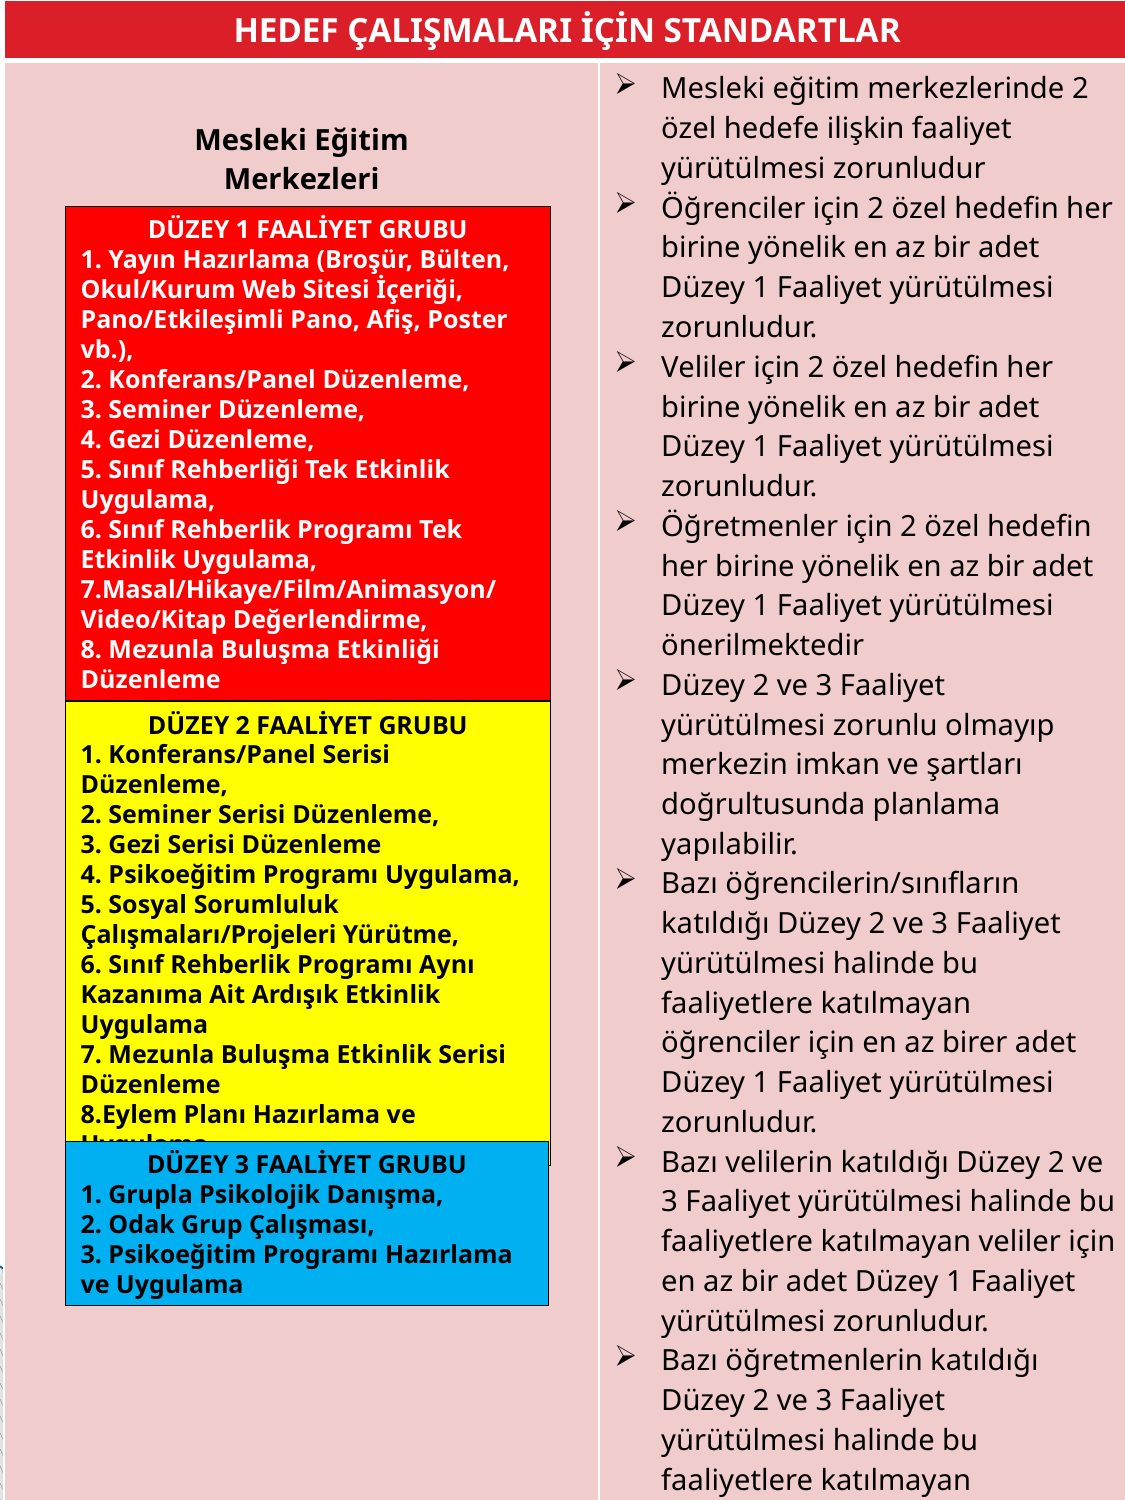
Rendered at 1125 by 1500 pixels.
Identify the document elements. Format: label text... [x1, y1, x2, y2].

table_cell Mesleki Eğitim Merkezleri [5, 63, 598, 1500]
text_box DÜZEY 1 FAALİYET GRUBU 1. Yayın Hazırlama (Broşür, Bülten, Okul/Kurum Web Sitesi İçeriği, Pano/Etkileşimli Pano, Afiş, Poster vb.), 2. Konferans/Panel Düzenleme, 3. Seminer Düzenleme, 4. Gezi Düzenleme, 5. Sınıf Rehberliği Tek Etkinlik Uygulama, 6. Sınıf Rehberlik Programı Tek Etkinlik Uygulama, 7.Masal/Hikaye/Film/Animasyon/Video/Kitap Değerlendirme, 8. Mezunla Buluşma Etkinliği Düzenleme [65, 206, 551, 701]
text_box DÜZEY 2 FAALİYET GRUBU 1. Konferans/Panel Serisi Düzenleme, 2. Seminer Serisi Düzenleme, 3. Gezi Serisi Düzenleme 4. Psikoeğitim Programı Uygulama, 5. Sosyal Sorumluluk Çalışmaları/Projeleri Yürütme, 6. Sınıf Rehberlik Programı Aynı Kazanıma Ait Ardışık Etkinlik Uygulama 7. Mezunla Buluşma Etkinlik Serisi Düzenleme 8.Eylem Planı Hazırlama ve Uygulama [65, 701, 551, 1166]
text_box DÜZEY 3 FAALİYET GRUBU 1. Grupla Psikolojik Danışma, 2. Odak Grup Çalışması, 3. Psikoeğitim Programı Hazırlama ve Uygulama [65, 1141, 549, 1306]
table_cell Mesleki eğitim merkezlerinde 2 özel hedefe ilişkin faaliyet yürütülmesi zorunludur Öğrenciler için 2 özel hedefin her birine yönelik en az bir adet Düzey 1 Faaliyet yürütülmesi zorunludur. Veliler için 2 özel hedefin her birine yönelik en az bir adet Düzey 1 Faaliyet yürütülmesi zorunludur. Öğretmenler için 2 özel hedefin her birine yönelik en az bir adet Düzey 1 Faaliyet yürütülmesi önerilmektedir Düzey 2 ve 3 Faaliyet yürütülmesi zorunlu olmayıp merkezin imkan ve şartları doğrultusunda planlama yapılabilir. Bazı öğrencilerin/sınıfların katıldığı Düzey 2 ve 3 Faaliyet yürütülmesi halinde bu faaliyetlere katılmayan öğrenciler için en az birer adet Düzey 1 Faaliyet yürütülmesi zorunludur. Bazı velilerin katıldığı Düzey 2 ve 3 Faaliyet yürütülmesi halinde bu faaliyetlere katılmayan veliler için en az bir adet Düzey 1 Faaliyet yürütülmesi zorunludur. Bazı öğretmenlerin katıldığı Düzey 2 ve 3 Faaliyet yürütülmesi halinde bu faaliyetlere katılmayan öğretmenler için en az bir adet Düzey 1 Faaliyet yürütülmesi zorunludur. [600, 63, 1125, 1500]
table_header HEDEF ÇALIŞMALARI İÇİN STANDARTLAR [5, 1, 1125, 58]
